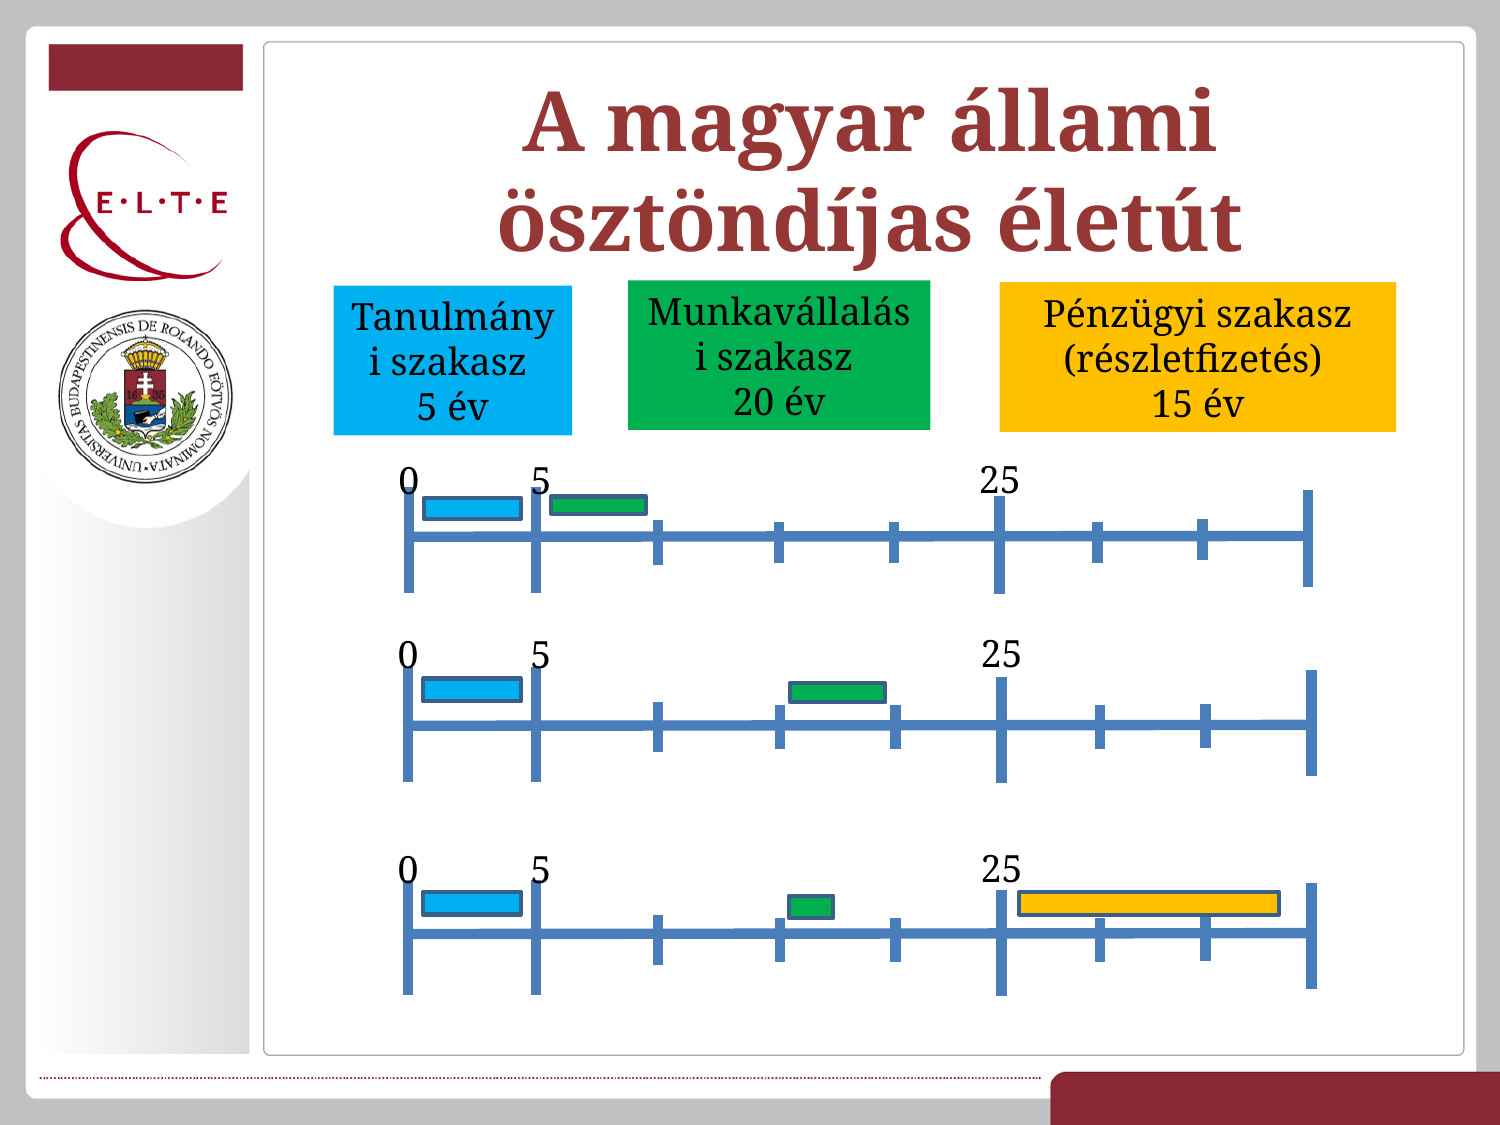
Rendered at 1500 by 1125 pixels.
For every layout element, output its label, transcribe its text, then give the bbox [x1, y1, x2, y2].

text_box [363, 837, 1312, 997]
title A magyar állami ösztöndíjas életút [279, 87, 1462, 249]
picture [0, 0, 1500, 1125]
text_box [363, 622, 1312, 784]
text_box Tanulmányi szakasz 5 év [333, 285, 573, 436]
text_box Munkavállalási szakasz 20 év [628, 280, 931, 430]
text_box Pénzügyi szakasz (részletfizetés) 15 év [999, 282, 1397, 432]
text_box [364, 448, 1309, 594]
